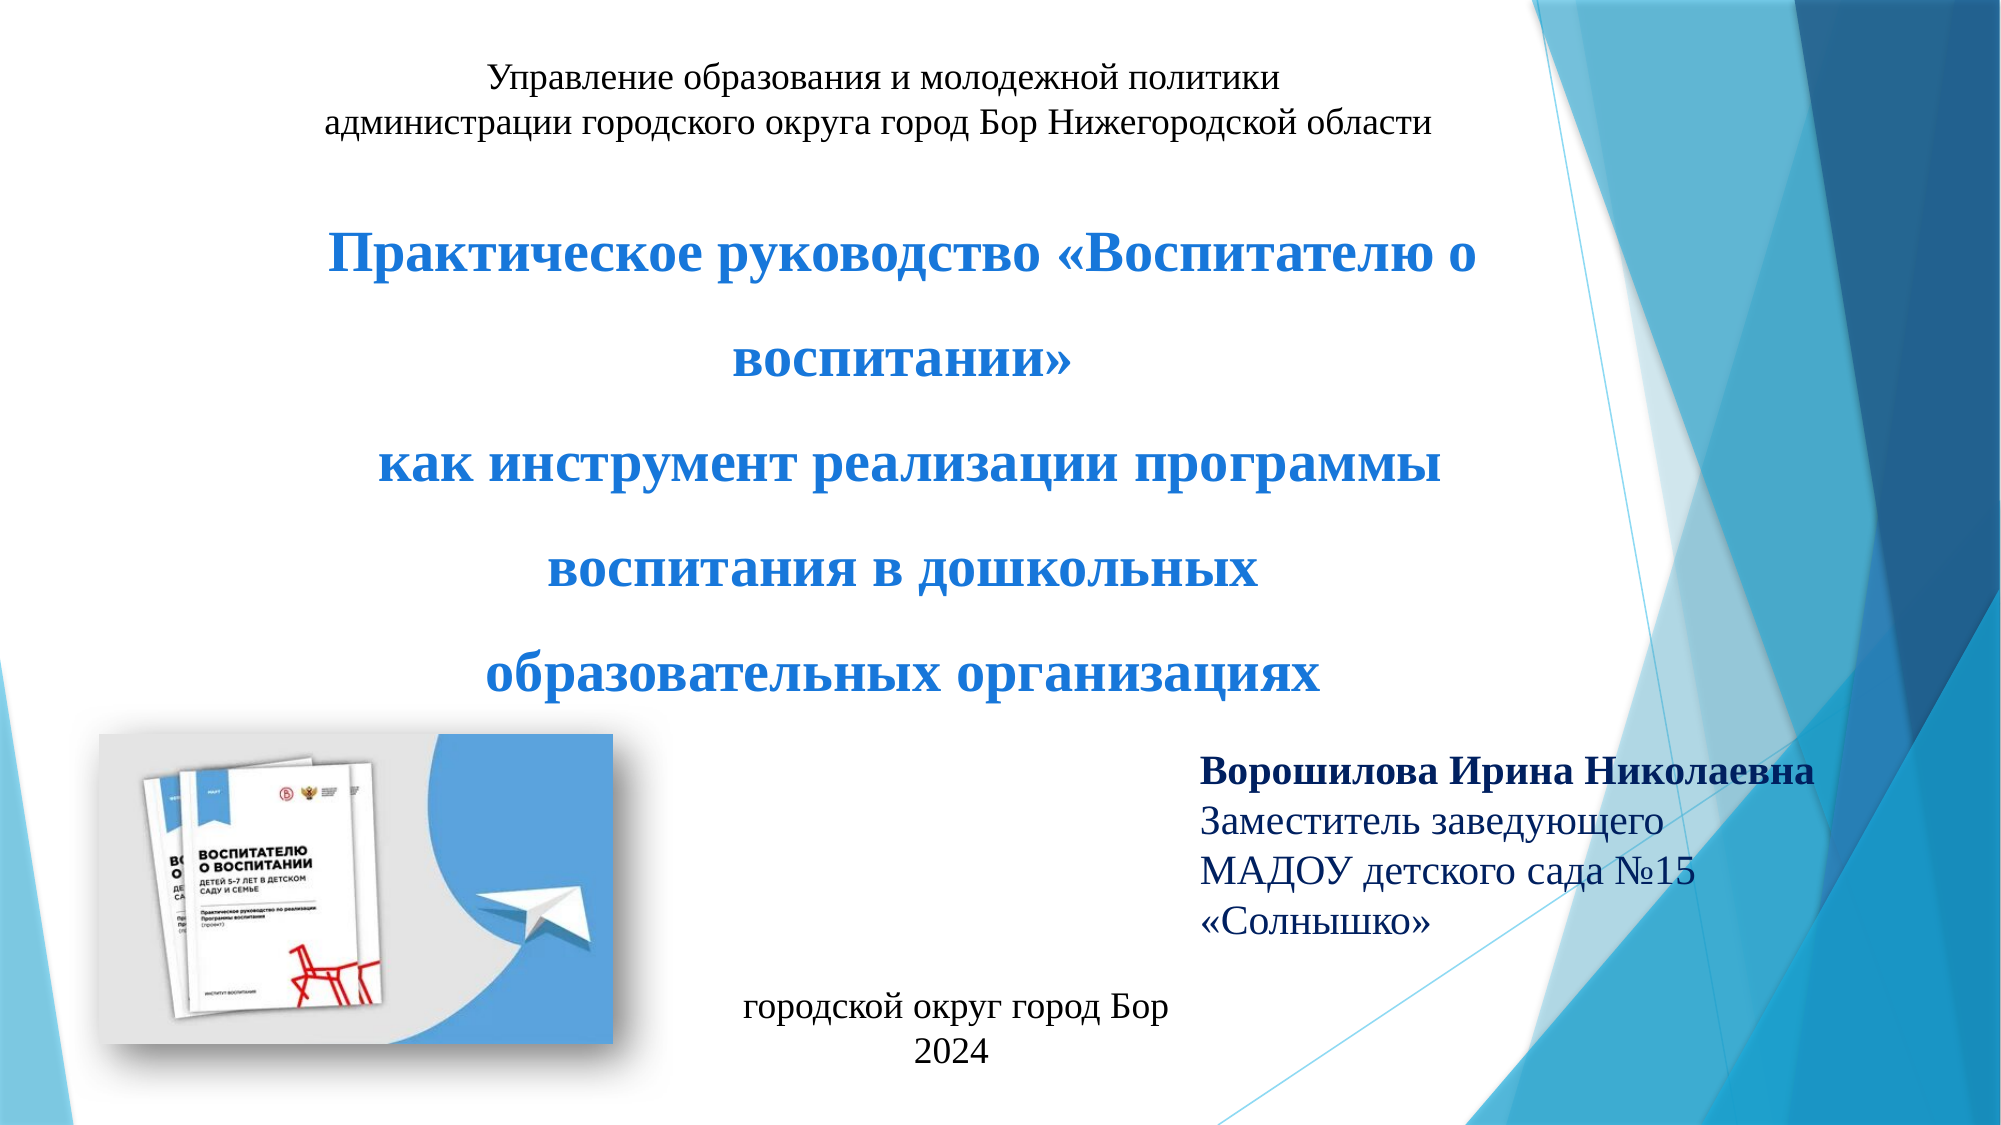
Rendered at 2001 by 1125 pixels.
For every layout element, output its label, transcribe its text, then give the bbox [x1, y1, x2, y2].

picture [98, 734, 614, 1045]
text_box Ворошилова Ирина Николаевна Заместитель заведующего МАДОУ детского сада №15 «Солнышко» [1184, 735, 1906, 951]
text_box Управление образования и молодежной политики администрации городского округа город Бор Нижегородской области [71, 44, 1696, 150]
text_box городской округ город Бор 2024 [728, 973, 1185, 1079]
text_box Практическое руководство «Воспитателю о воспитании» как инструмент реализации программы воспитания в дошкольных образовательных организациях [299, 170, 1507, 816]
